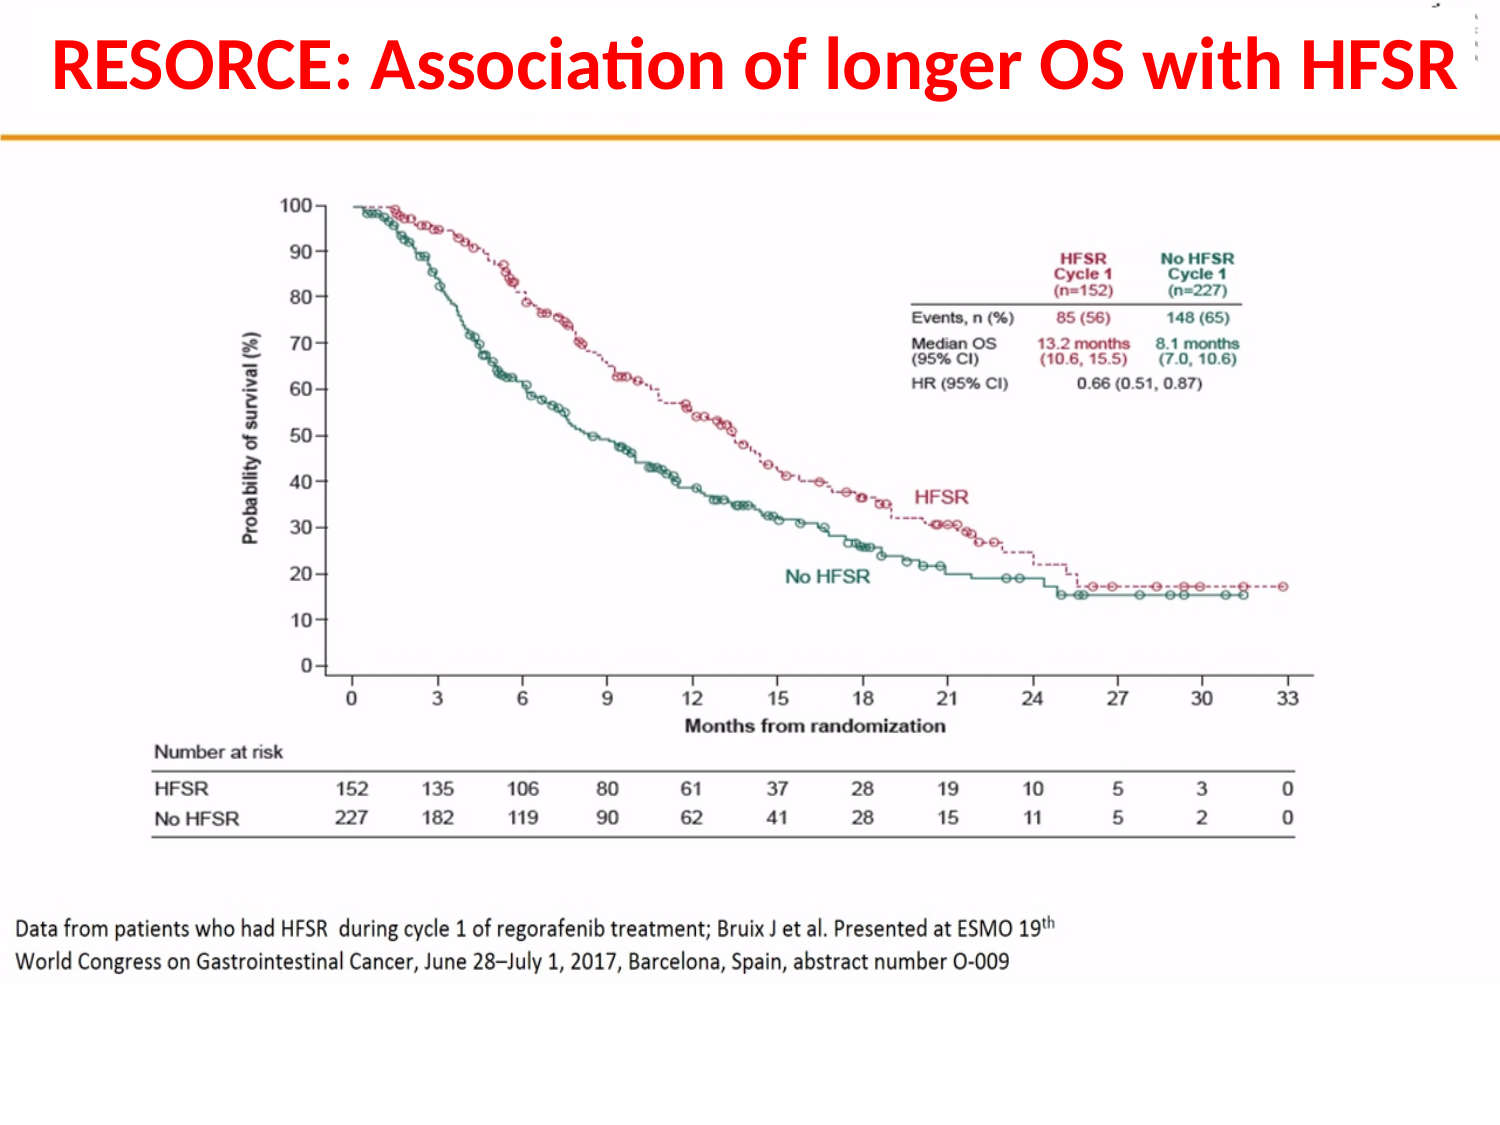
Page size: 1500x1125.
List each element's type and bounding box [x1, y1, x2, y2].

picture [0, 0, 1500, 985]
